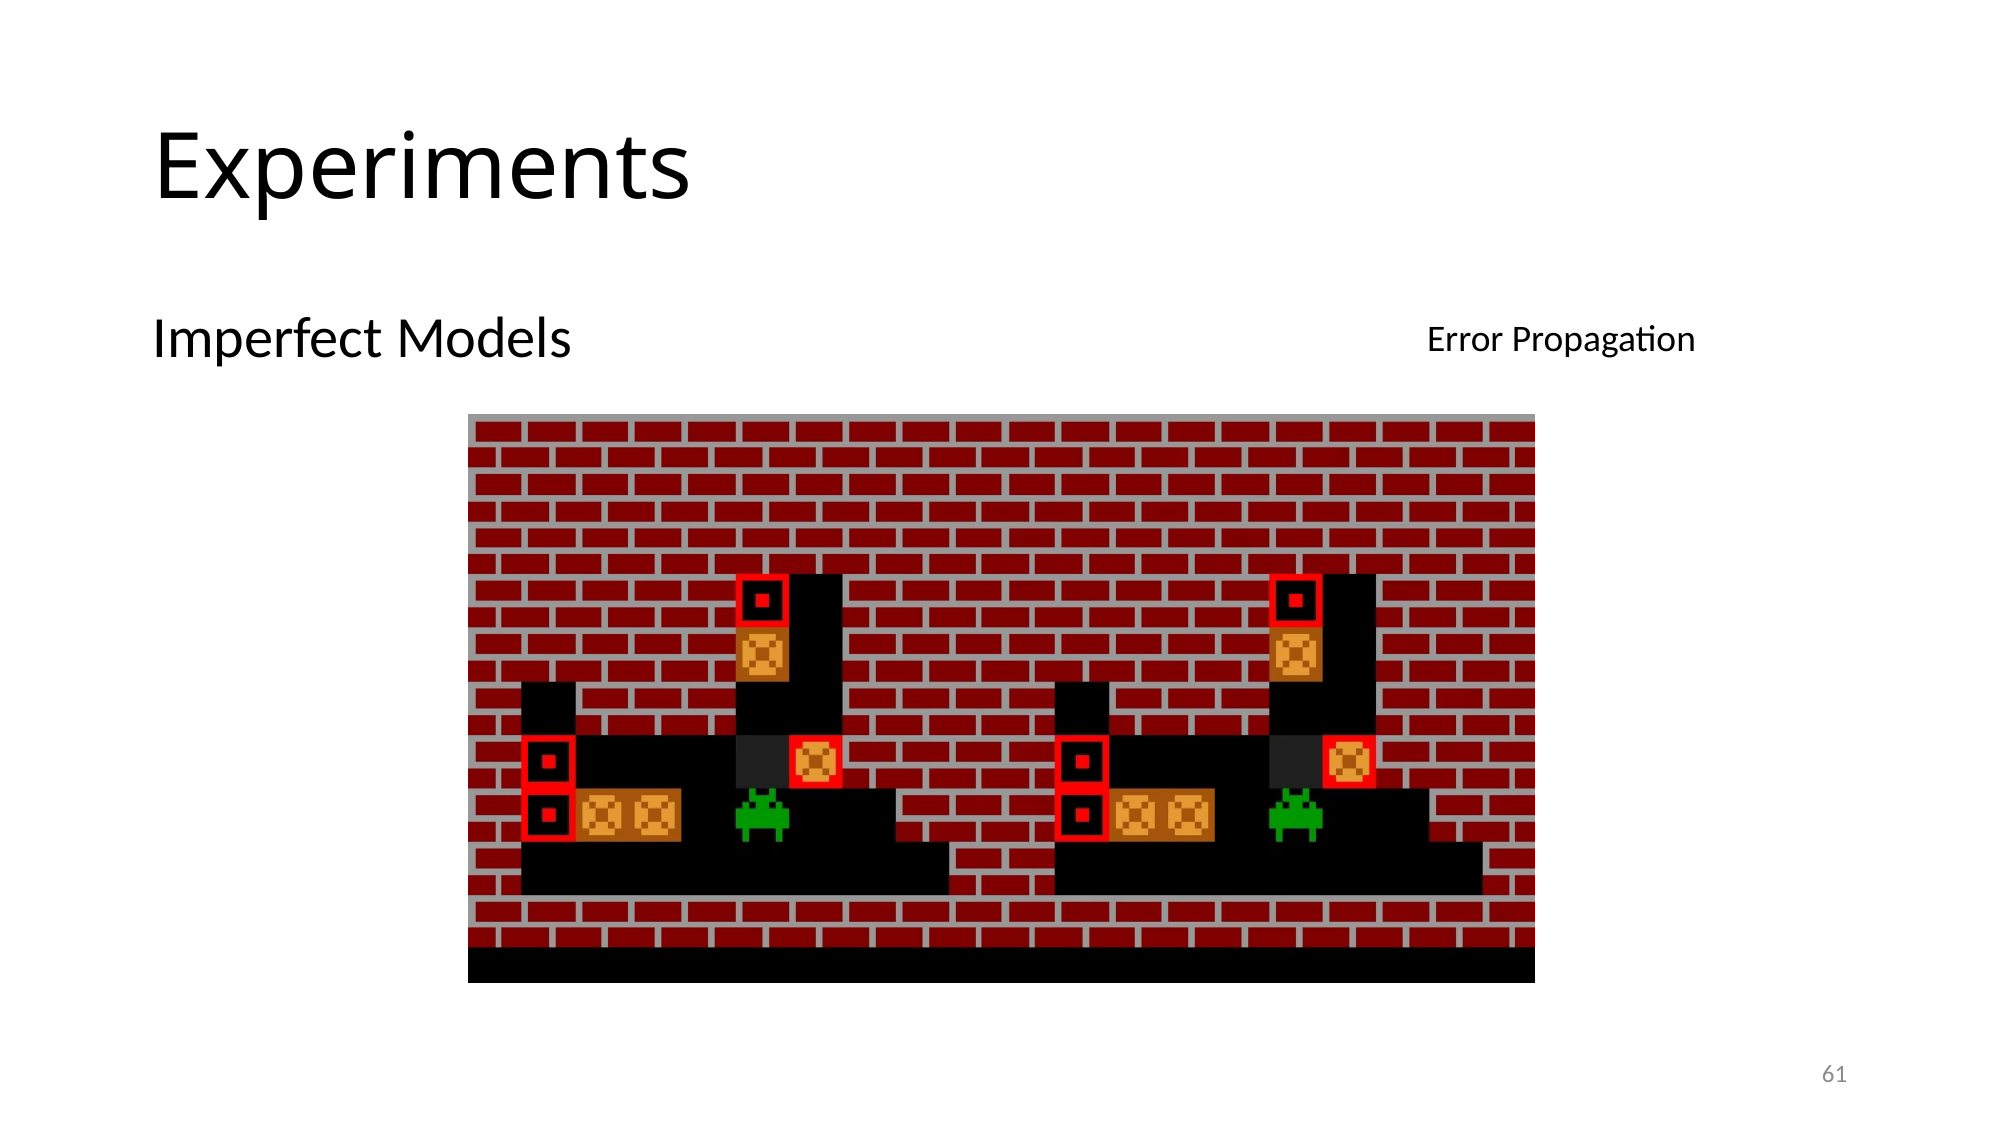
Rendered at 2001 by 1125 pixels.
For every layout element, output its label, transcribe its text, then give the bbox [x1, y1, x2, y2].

title Experiments [137, 59, 1863, 278]
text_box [467, 413, 1536, 984]
slide_number 61 [1412, 1042, 1863, 1103]
list Imperfect Models [137, 299, 1863, 1014]
text_box Error Propagation [1412, 306, 1727, 367]
